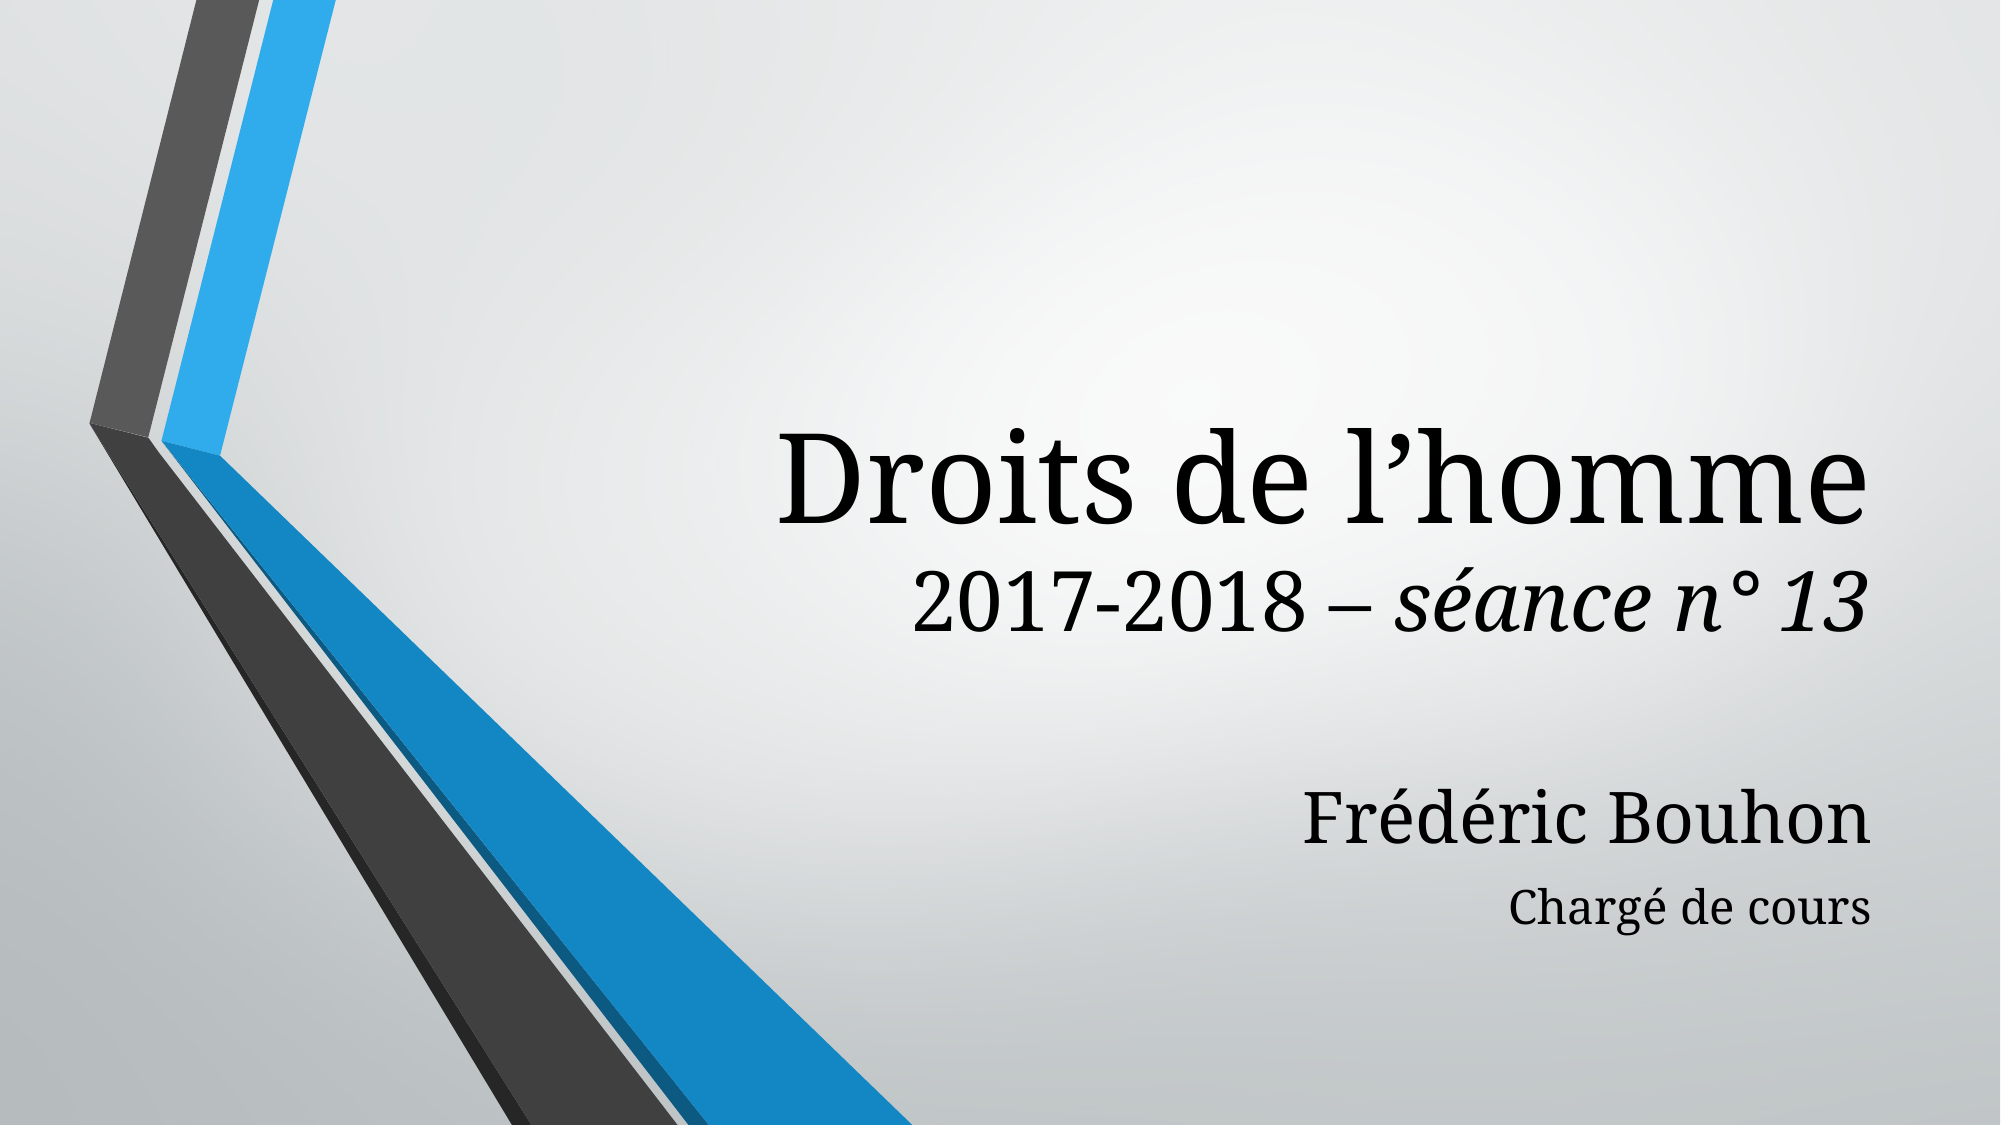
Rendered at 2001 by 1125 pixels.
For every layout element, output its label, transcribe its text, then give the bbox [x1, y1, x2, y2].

subtitle Frédéric Bouhon Chargé de cours [740, 655, 1887, 943]
title Droits de l’homme 2017-2018 – séance n° 13 [480, 226, 1887, 656]
